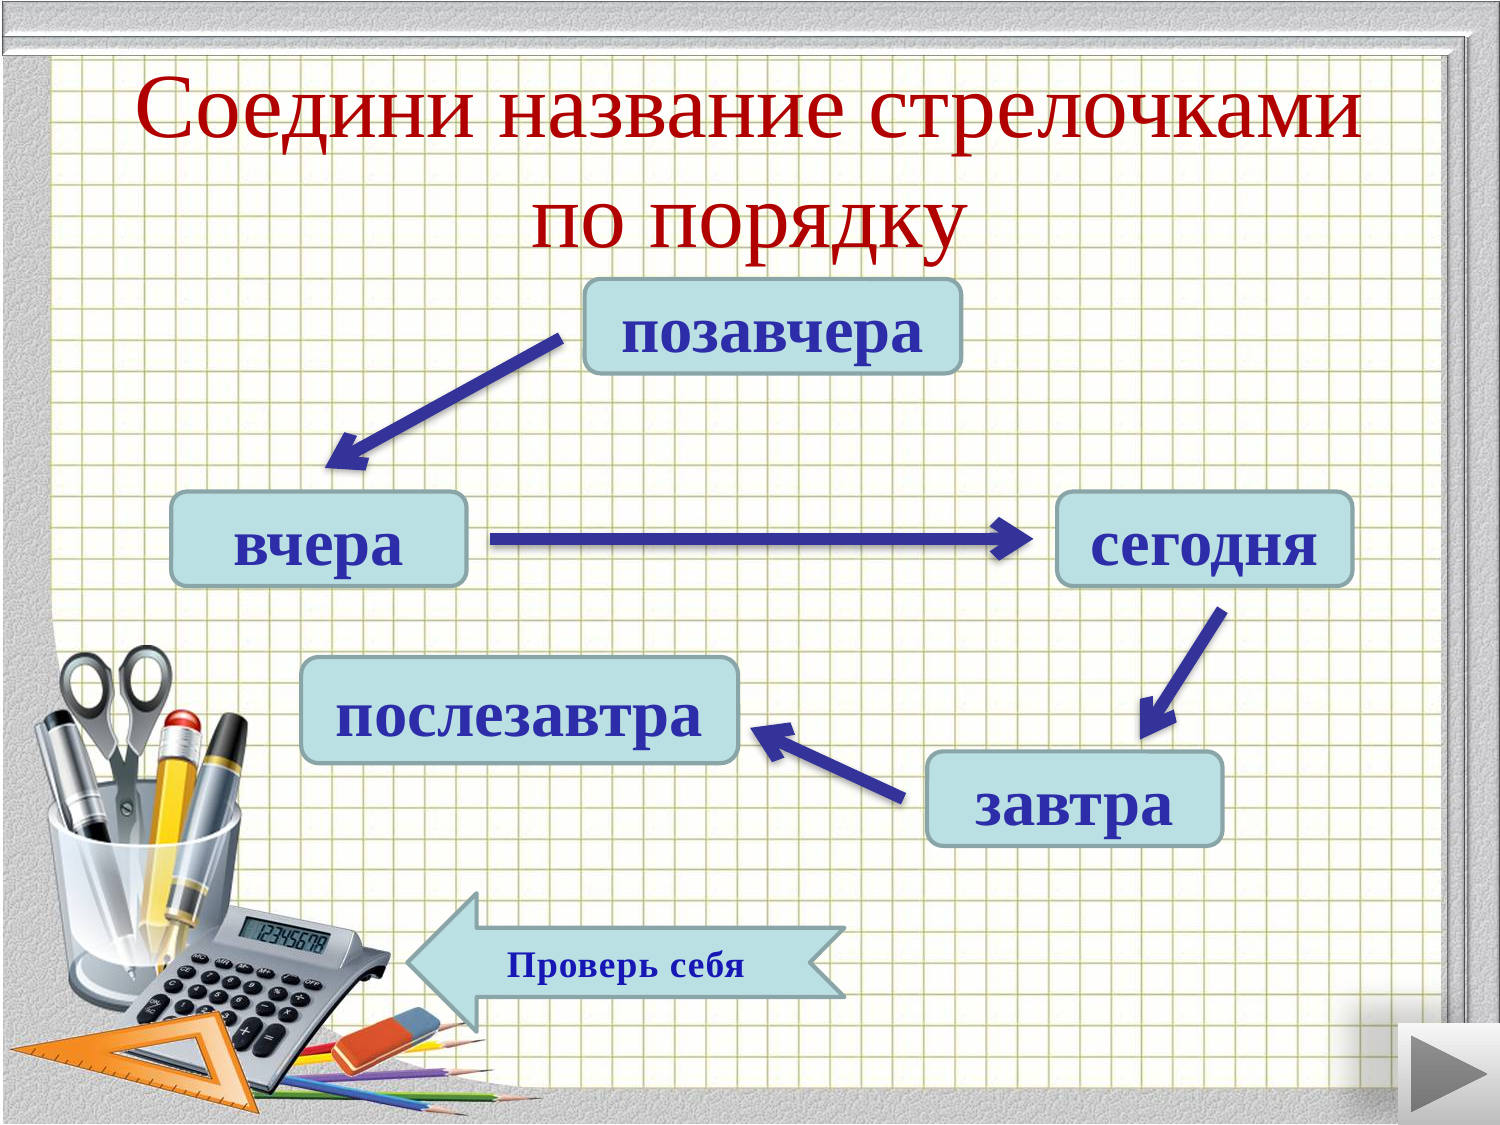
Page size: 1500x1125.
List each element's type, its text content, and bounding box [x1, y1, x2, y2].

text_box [324, 337, 562, 469]
text_box послезавтра [299, 654, 741, 766]
text_box [27, 713, 386, 1125]
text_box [749, 727, 904, 799]
text_box Проверь себя [405, 891, 847, 1034]
text_box вчера [169, 489, 469, 589]
title Соедини название стрелочками по порядку [74, 44, 1426, 268]
text_box завтра [925, 749, 1225, 849]
picture [0, 0, 1500, 1125]
text_box [1398, 1023, 1500, 1125]
text_box позавчера [582, 276, 964, 376]
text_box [1139, 609, 1223, 740]
text_box сегодня [1054, 489, 1355, 589]
